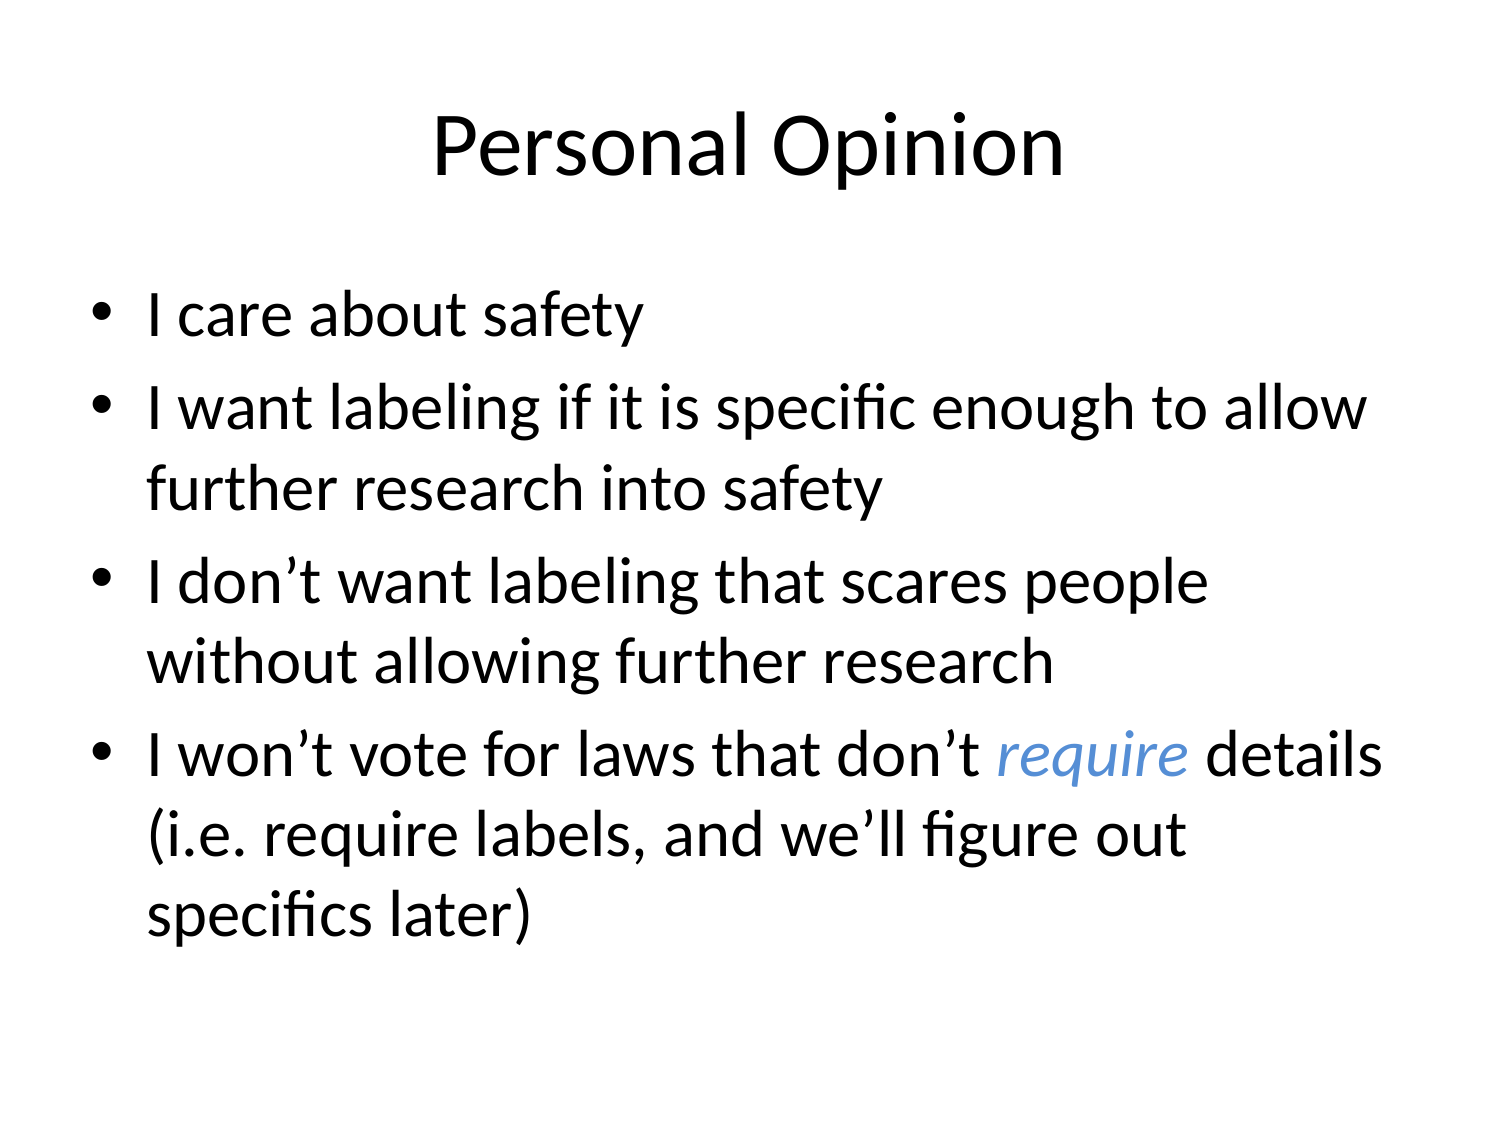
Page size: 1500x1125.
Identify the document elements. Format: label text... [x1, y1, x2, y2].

list I care about safety I want labeling if it is specific enough to allow further research into safety I don’t want labeling that scares people without allowing further research I won’t vote for laws that don’t require details (i.e. require labels, and we’ll figure out specifics later) [74, 262, 1426, 1006]
title Personal Opinion [74, 44, 1426, 233]
